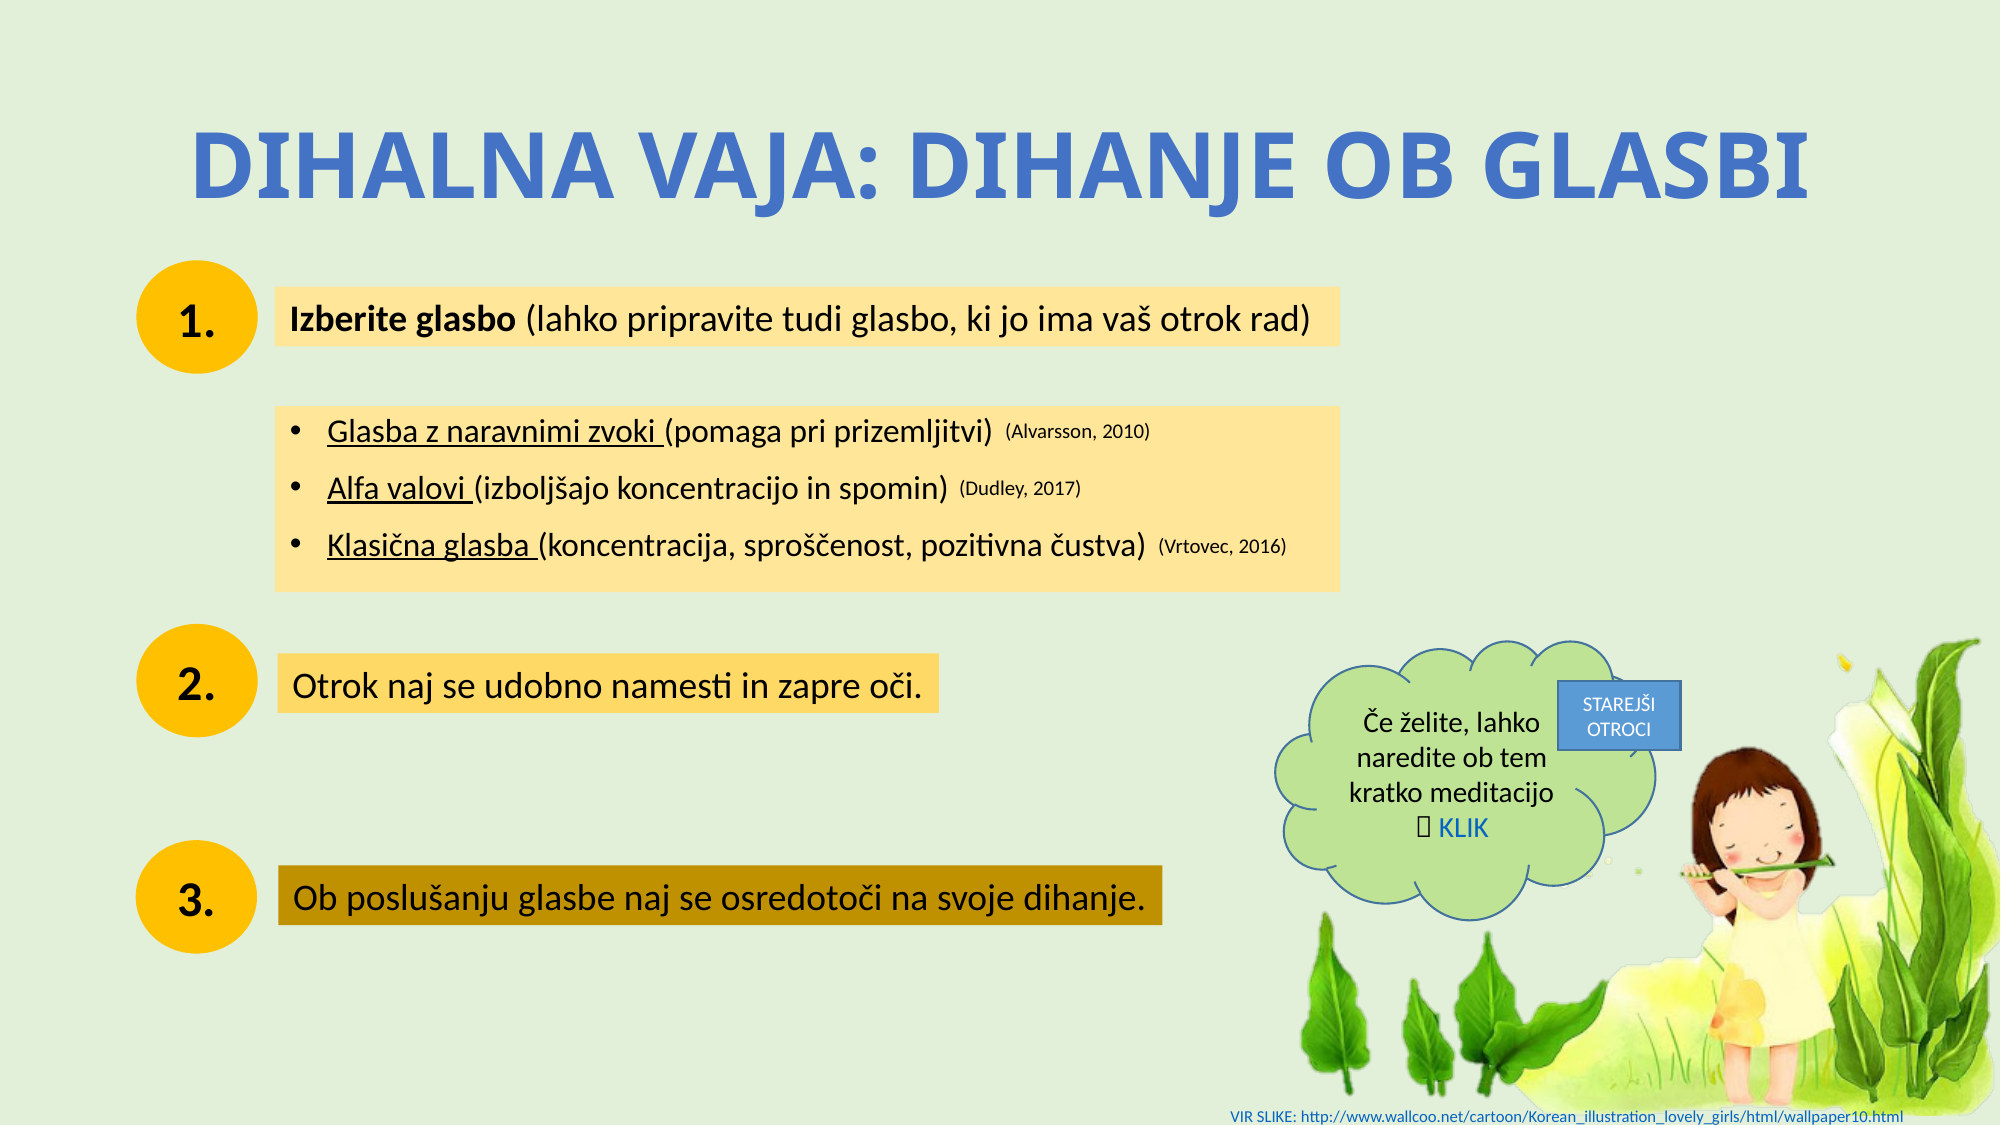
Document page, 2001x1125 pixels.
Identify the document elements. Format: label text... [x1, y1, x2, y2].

list Glasba z naravnimi zvoki (pomaga pri prizemljitvi) Alfa valovi (izboljšajo koncentracijo in spomin) Klasična glasba (koncentracija, sproščenost, pozitivna čustva) [274, 406, 1341, 593]
text_box (Vrtovec, 2016) [1143, 525, 1302, 566]
text_box 3. [135, 840, 258, 954]
picture [1240, 587, 2001, 1116]
text_box (Dudley, 2017) [944, 467, 1097, 508]
text_box Otrok naj se udobno namesti in zapre oči. [277, 653, 939, 713]
title DIHALNA VAJA: DIHANJE OB GLASBI [137, 59, 1863, 278]
text_box Izberite glasbo (lahko pripravite tudi glasbo, ki jo ima vaš otrok rad) [274, 286, 1341, 347]
text_box VIR SLIKE: http://www.wallcoo.net/cartoon/Korean_illustration_lovely_girls/html/wallpaper10.html [1215, 1098, 1935, 1125]
text_box (Alvarsson, 2010) [990, 410, 1166, 451]
text_box Ob poslušanju glasbe naj se osredotoči na svoje dihanje. [278, 865, 1163, 926]
text_box 1. [136, 260, 258, 374]
text_box 2. [136, 623, 258, 738]
